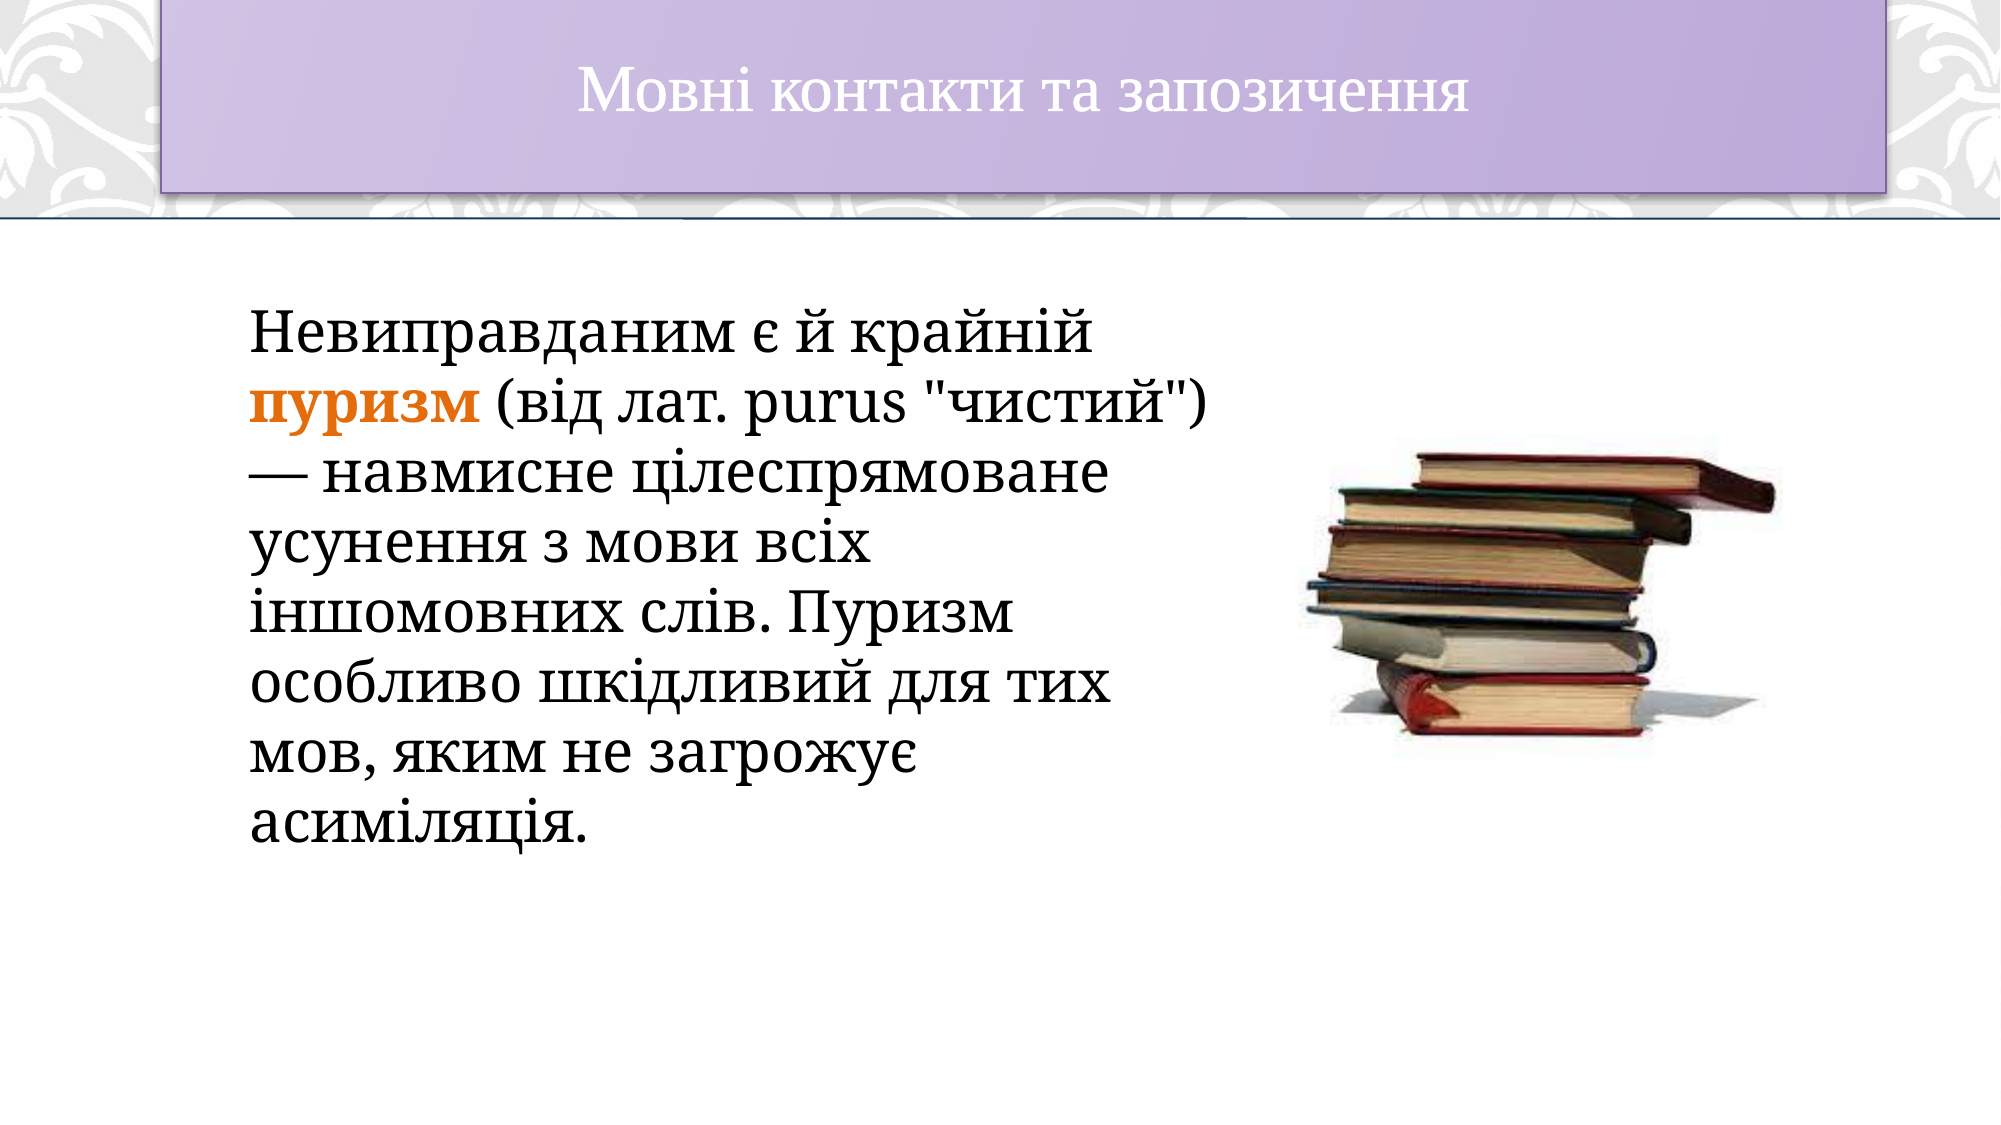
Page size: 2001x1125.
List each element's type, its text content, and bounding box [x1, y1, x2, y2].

title Мовні контакти та запозичення [160, 0, 1887, 194]
text_box Невиправданим є й крайній пуризм (від лат. purus "чистий") — навмисне цілеспрямоване усунення з мови всіх іншомовних слів. Пуризм особливо шкідливий для тих мов, яким не загрожує асиміляція. [234, 286, 1235, 862]
picture [1234, 435, 1839, 774]
list [54, 182, 1886, 1072]
